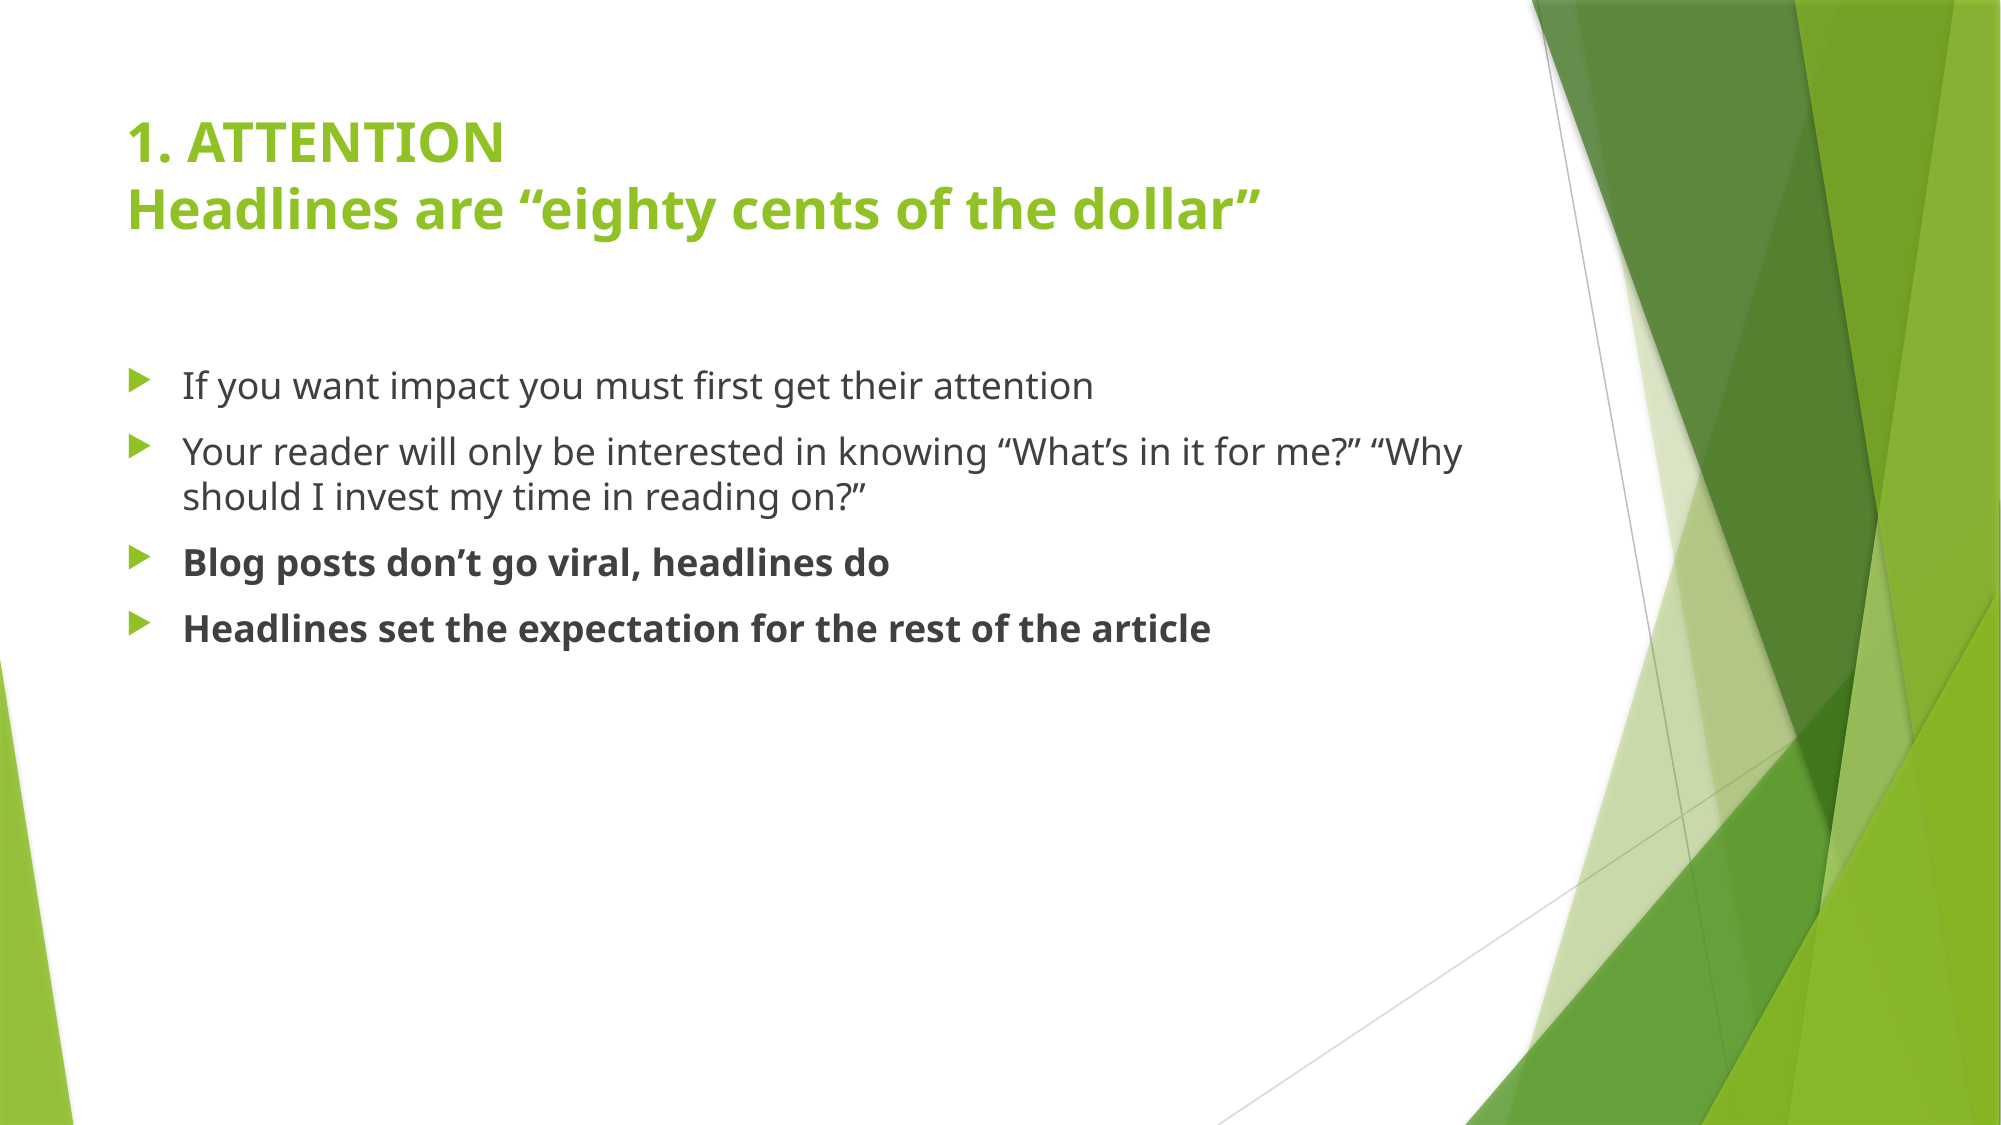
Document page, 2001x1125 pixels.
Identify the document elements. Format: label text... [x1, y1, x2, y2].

list If you want impact you must first get their attention Your reader will only be interested in knowing “What’s in it for me?” “Why should I invest my time in reading on?” Blog posts don’t go viral, headlines do Headlines set the expectation for the rest of the article [111, 354, 1522, 992]
title 1. ATTENTION Headlines are “eighty cents of the dollar” [111, 99, 1522, 317]
